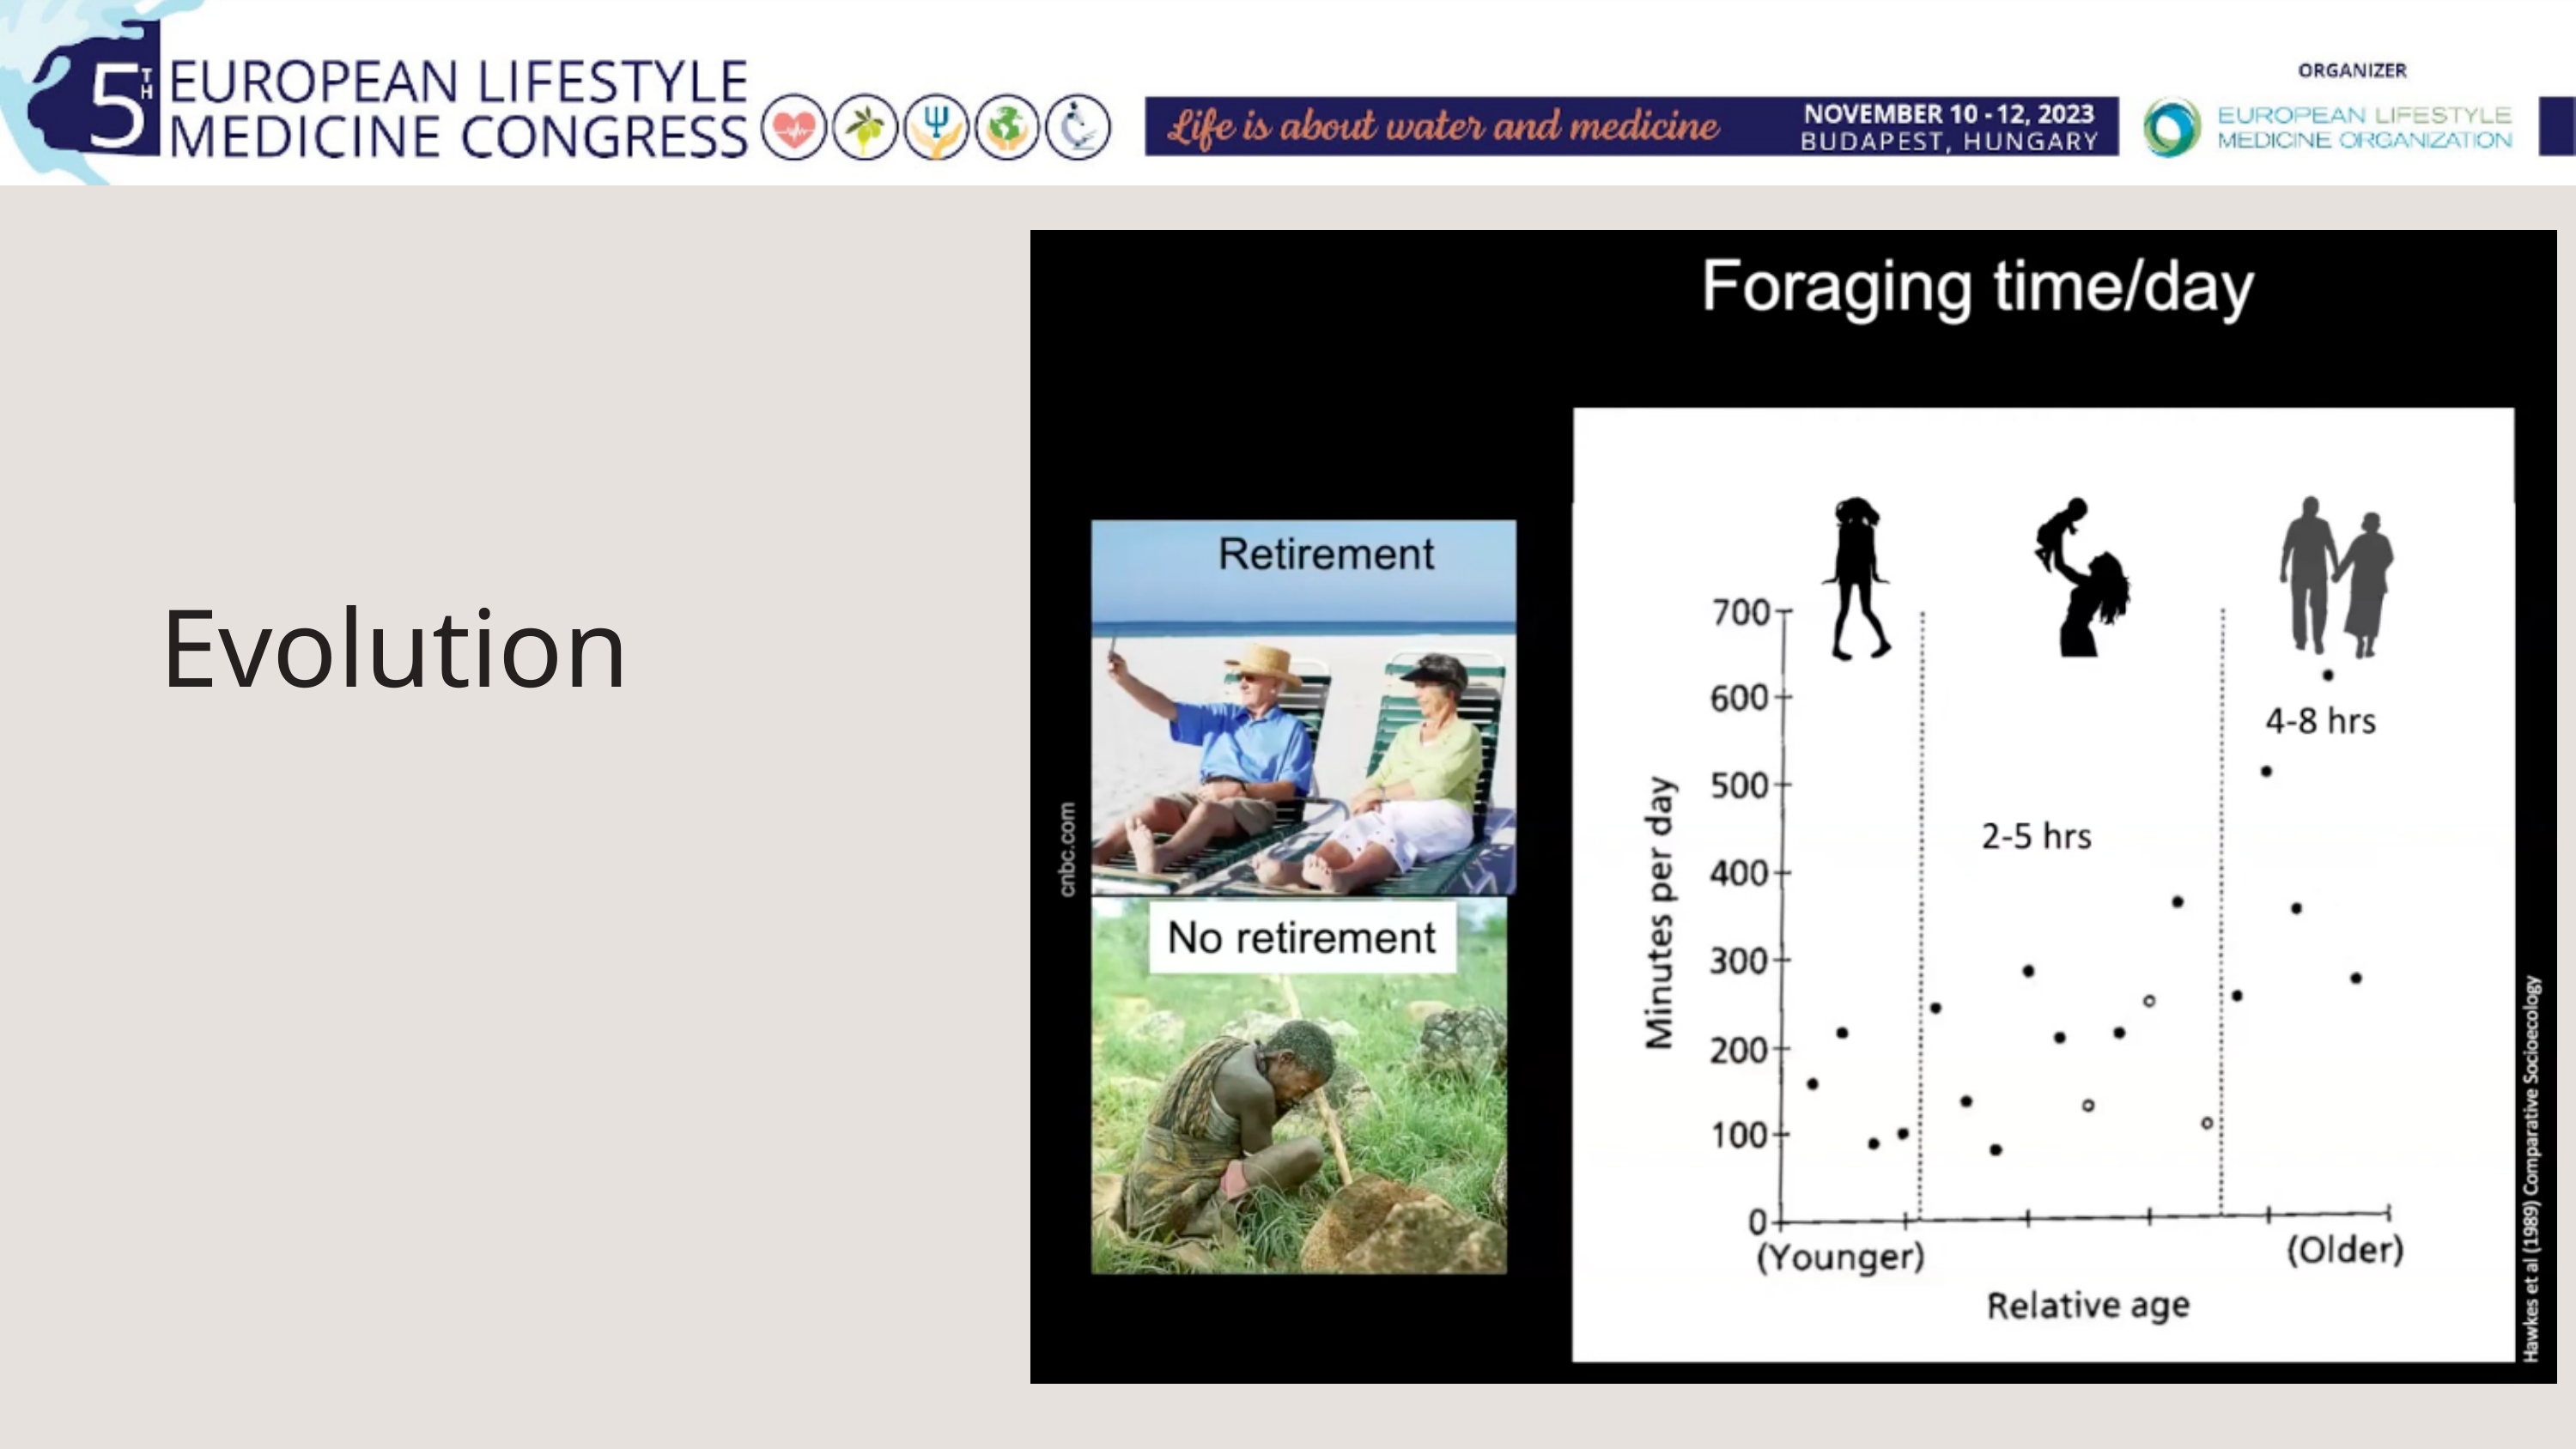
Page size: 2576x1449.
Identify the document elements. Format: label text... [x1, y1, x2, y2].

picture [1030, 230, 2557, 1384]
picture [0, 0, 2576, 185]
title Evolution [139, 584, 749, 1234]
